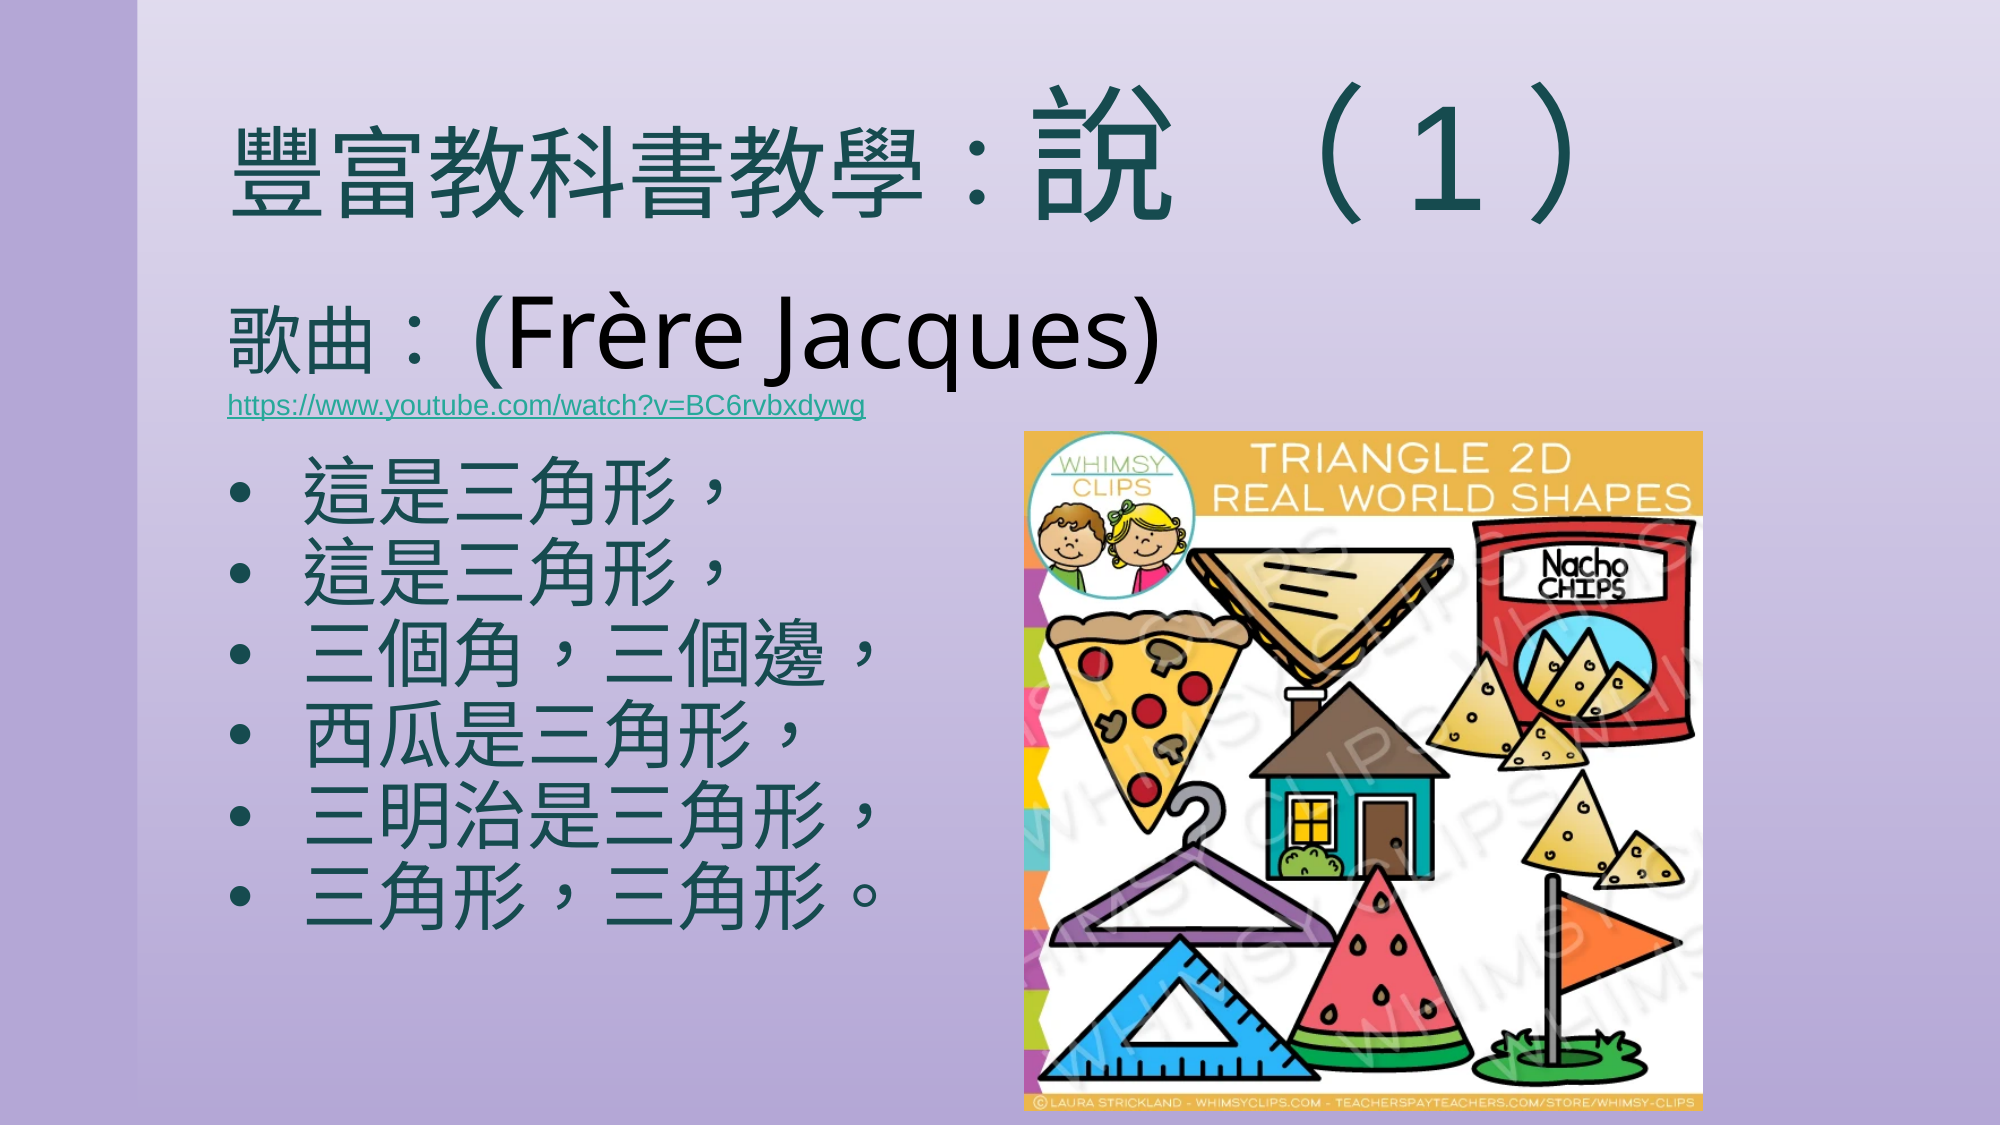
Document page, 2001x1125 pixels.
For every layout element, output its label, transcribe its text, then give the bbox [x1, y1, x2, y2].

picture [1023, 431, 1703, 1111]
title 豐富教科書教學：說 （1） [212, 62, 1788, 250]
list 歌曲：(Frère Jacques) https://www.youtube.com/watch?v=BC6rvbxdywg 這是三角形， 這是三角形， 三個角，三個邊， 西瓜是三角形， 三明治是三角形， 三角形，三角形。 [212, 275, 1832, 1125]
